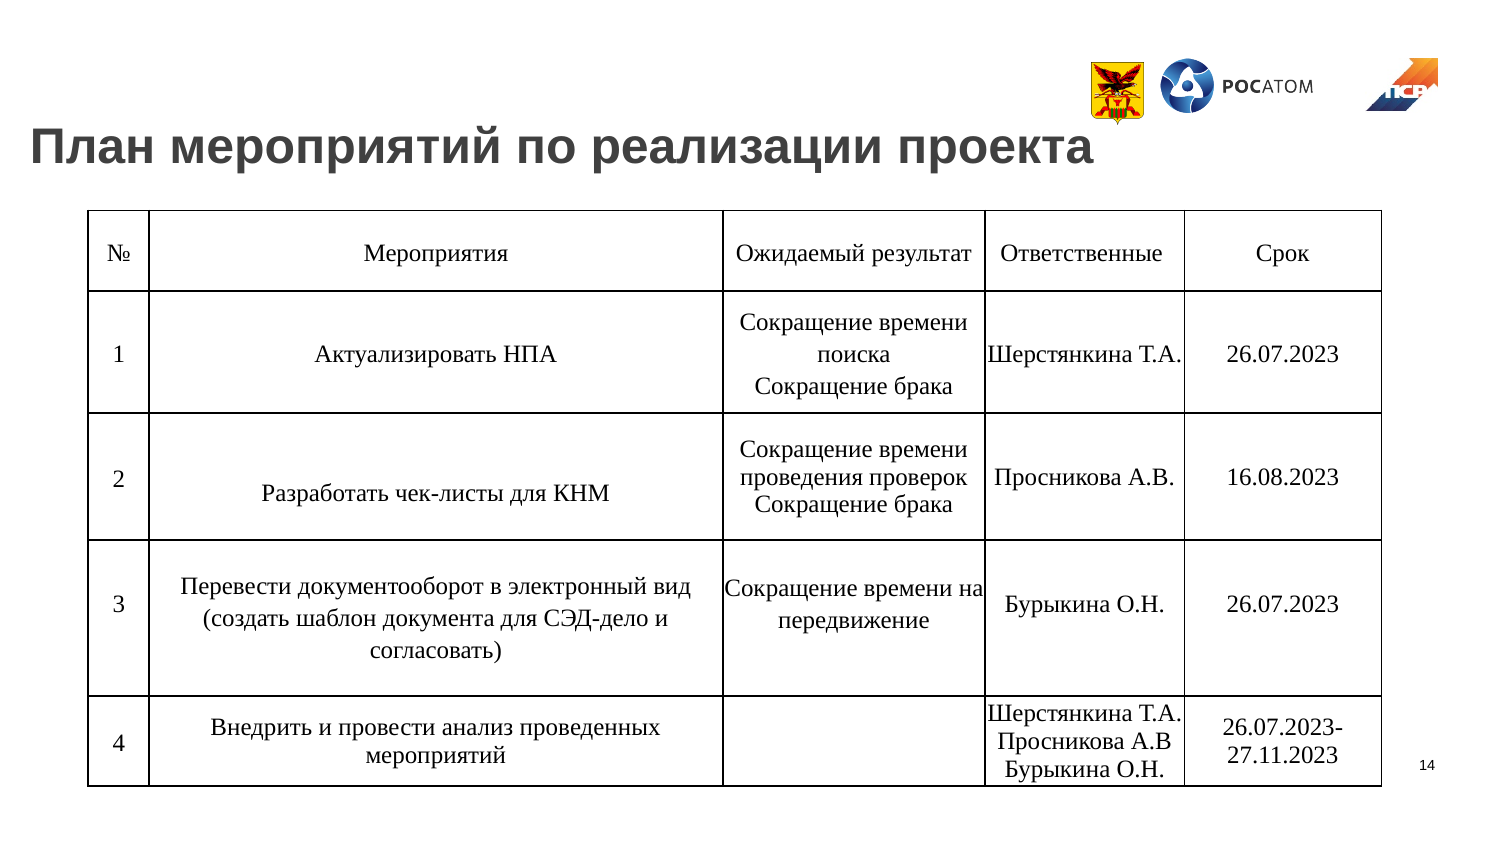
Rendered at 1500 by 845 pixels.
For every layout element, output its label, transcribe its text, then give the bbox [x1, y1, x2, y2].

table_cell 26.07.2023-27.11.2023 [1185, 697, 1381, 785]
table_cell 4 [89, 697, 148, 785]
picture [1160, 58, 1313, 113]
title План мероприятий по реализации проекта [23, 120, 1100, 175]
table_cell Шерстянкина Т.А. [986, 292, 1184, 412]
table_header № [89, 211, 148, 290]
table_header Ответственные [986, 211, 1184, 290]
picture [1365, 58, 1438, 113]
table_cell Бурыкина О.Н. [986, 541, 1184, 695]
table_cell Актуализировать НПА [150, 292, 722, 412]
table_cell Сокращение времени поиска Сокращение брака [724, 292, 984, 412]
table_cell 26.07.2023 [1185, 541, 1381, 695]
table_cell 16.08.2023 [1185, 414, 1381, 539]
table_header Мероприятия [150, 211, 722, 290]
table_cell 3 [89, 541, 148, 695]
table_header Ожидаемый результат [724, 211, 984, 290]
table_cell 26.07.2023 [1185, 292, 1381, 412]
table_cell 1 [89, 292, 148, 412]
picture [1091, 62, 1144, 125]
table_cell Внедрить и провести анализ проведенных мероприятий [150, 697, 722, 785]
table_cell Разработать чек-листы для КНМ [150, 414, 722, 539]
table_cell 2 [89, 414, 148, 539]
table_cell Сокращение времени проведения проверок Сокращение брака [724, 414, 984, 539]
table_cell Шерстянкина Т.А. Просникова А.В Бурыкина О.Н. [986, 697, 1184, 785]
table_header Срок [1185, 211, 1381, 290]
table_cell [724, 697, 984, 785]
table_cell Просникова А.В. [986, 414, 1184, 539]
table_cell Перевести документооборот в электронный вид (создать шаблон документа для СЭД-дело и согласовать) [150, 541, 722, 695]
table_cell Сокращение времени на передвижение [724, 541, 984, 695]
